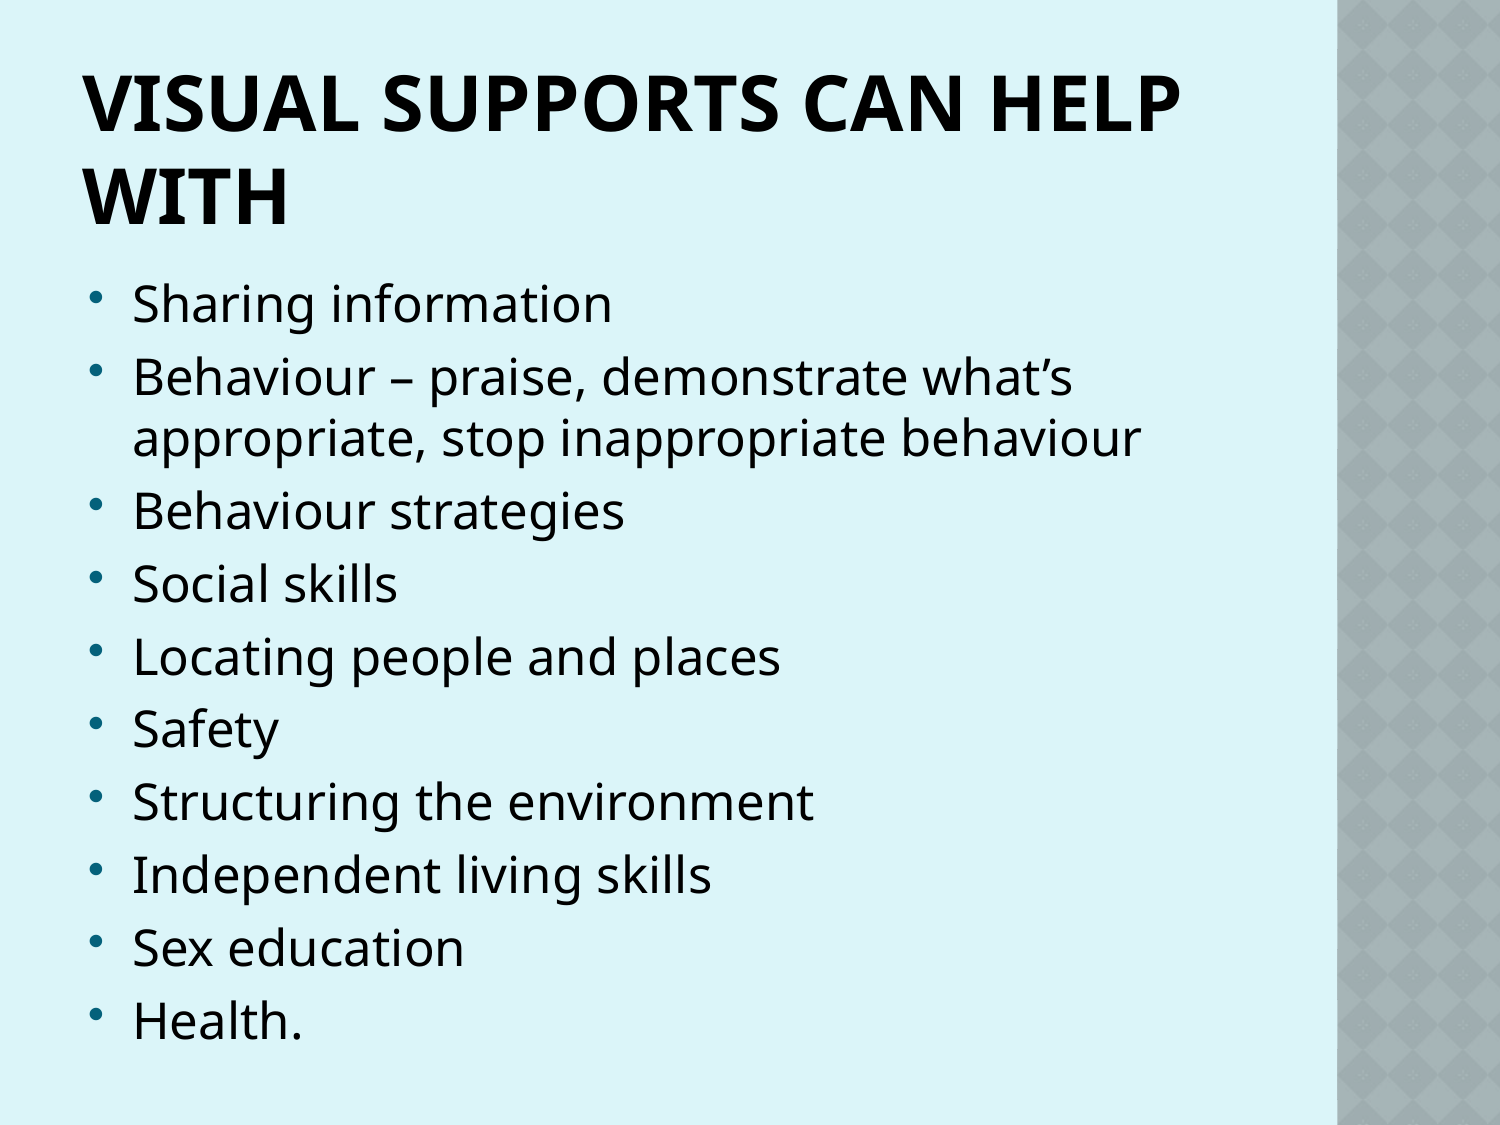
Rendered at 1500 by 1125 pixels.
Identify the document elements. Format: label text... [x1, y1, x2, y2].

list Sharing information Behaviour – praise, demonstrate what’s appropriate, stop inappropriate behaviour Behaviour strategies Social skills Locating people and places Safety Structuring the environment Independent living skills Sex education Health. [75, 264, 1263, 1059]
title Visual Supports can help with [75, 52, 1263, 240]
